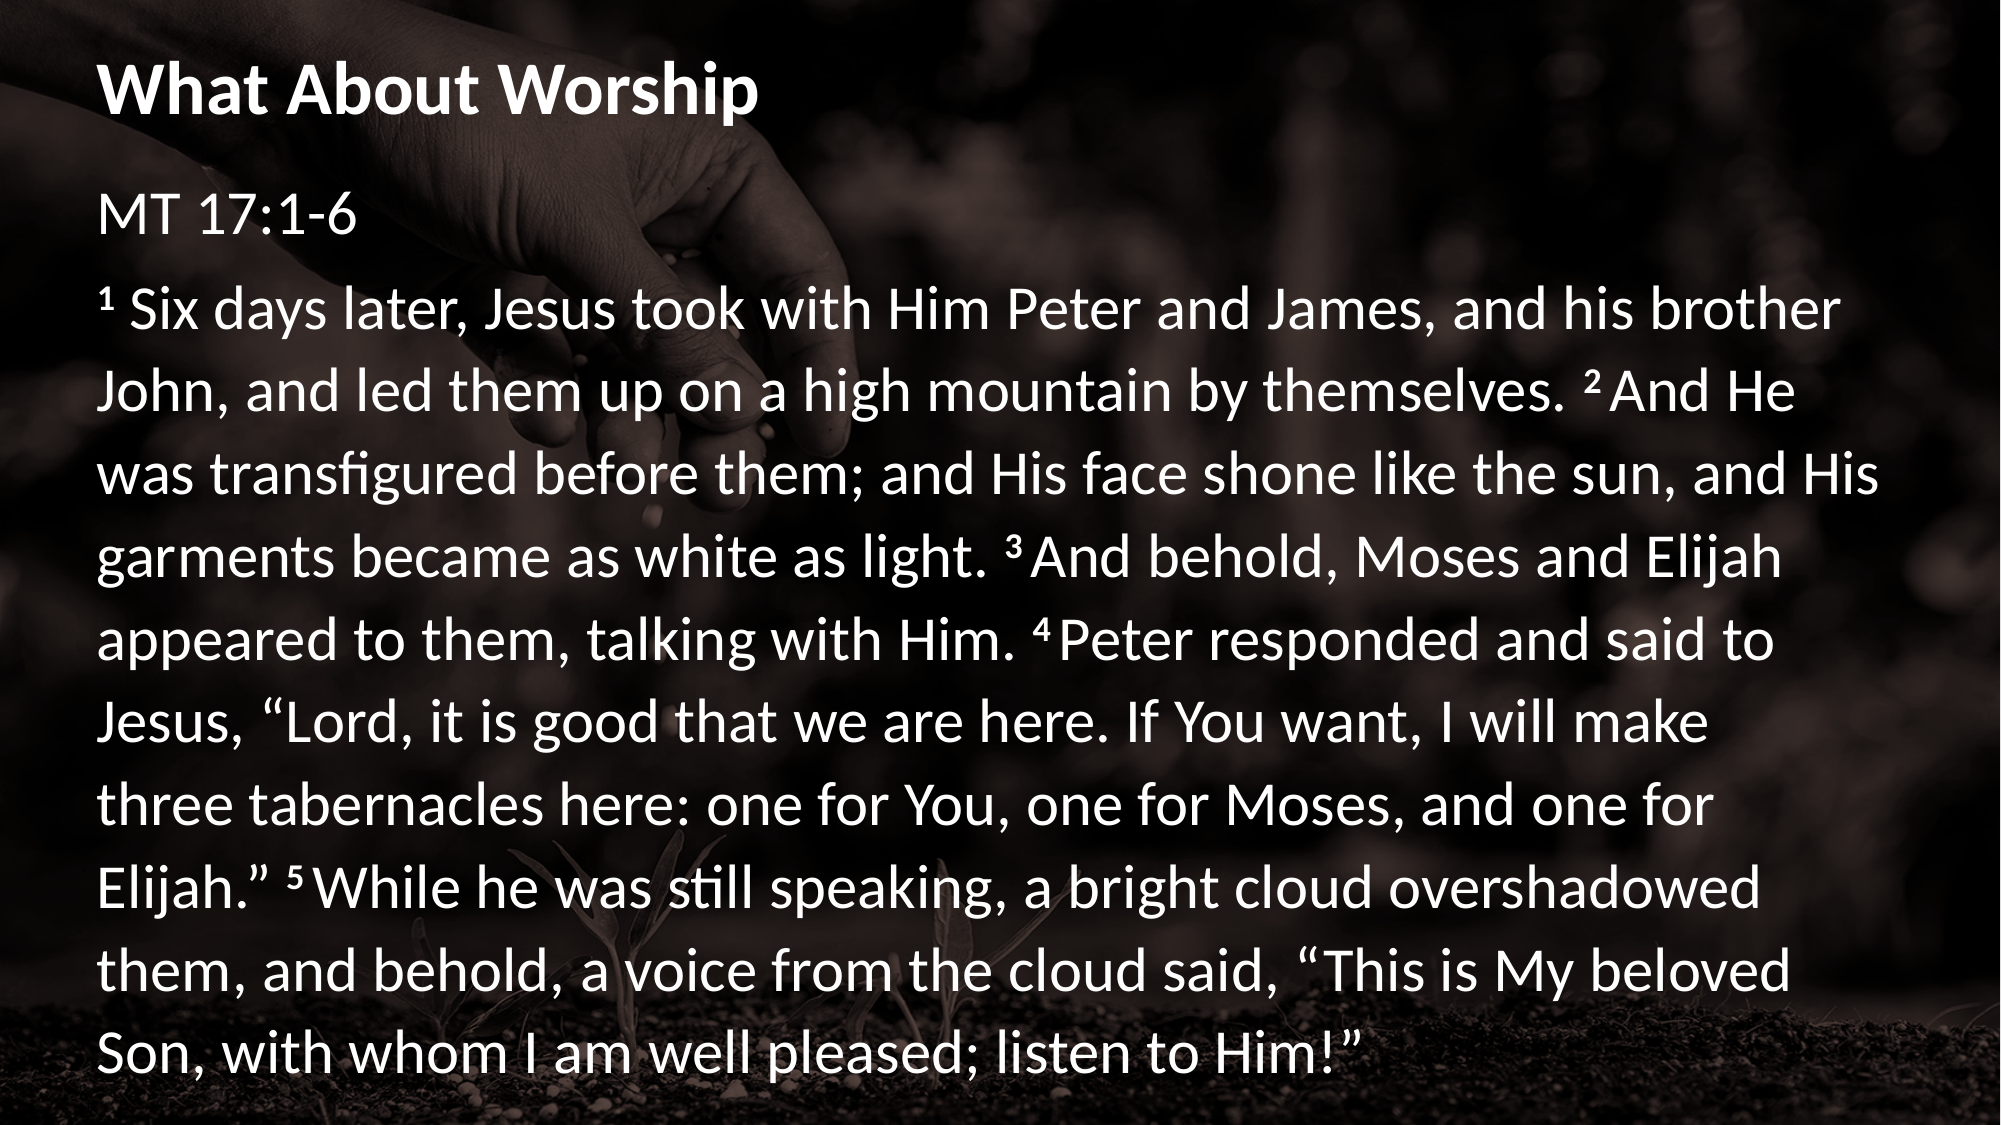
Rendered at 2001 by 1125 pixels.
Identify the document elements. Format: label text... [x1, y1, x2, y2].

list MT 17:1-6 1 Six days later, Jesus took with Him Peter and James, and his brother John, and led them up on a high mountain by themselves. 2 And He was transfigured before them; and His face shone like the sun, and His garments became as white as light. 3 And behold, Moses and Elijah appeared to them, talking with Him. 4 Peter responded and said to Jesus, “Lord, it is good that we are here. If You want, I will make three tabernacles here: one for You, one for Moses, and one for Elijah.” 5 While he was still speaking, a bright cloud overshadowed them, and behold, a voice from the cloud said, “This is My beloved Son, with whom I am well pleased; listen to Him!” [81, 156, 1919, 1110]
title What About Worship [81, 31, 1919, 138]
